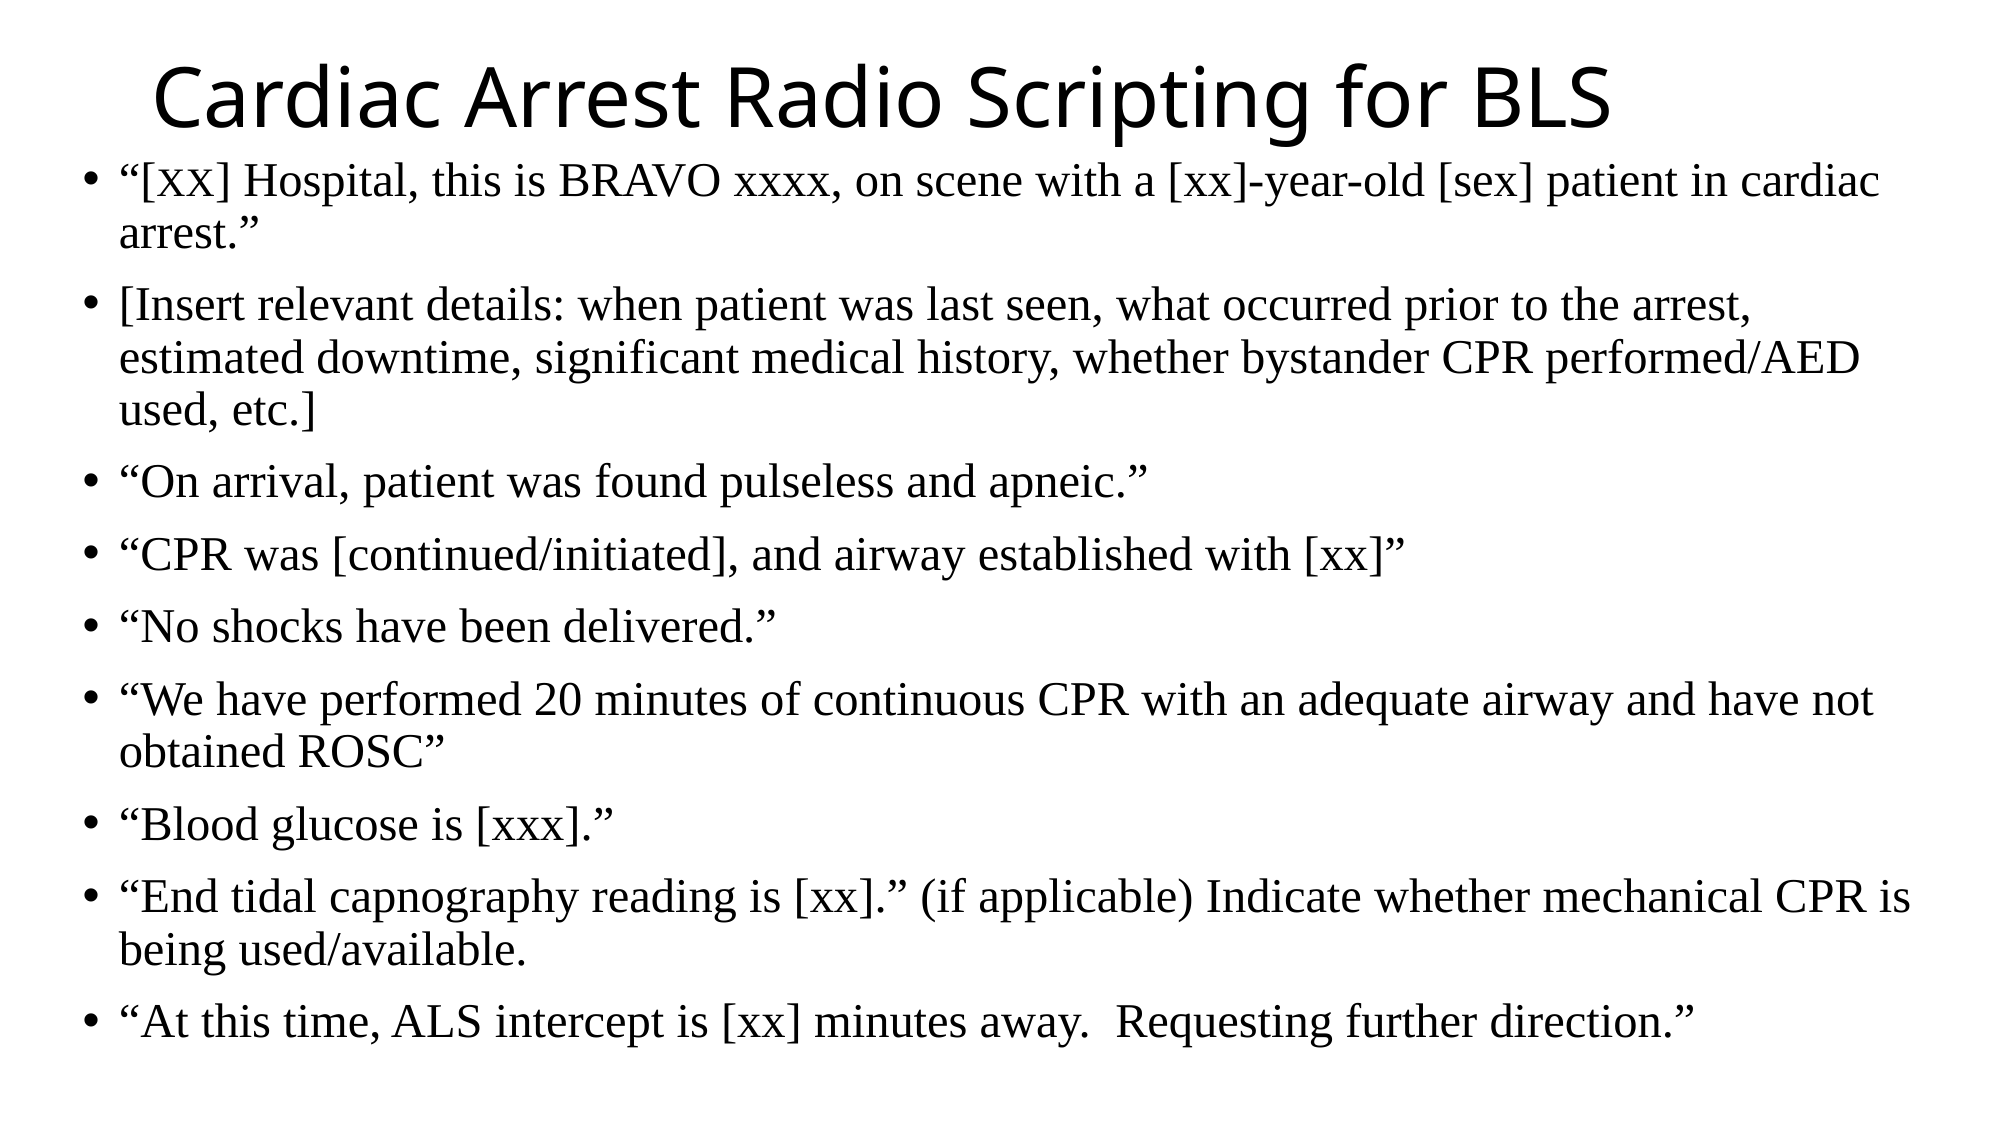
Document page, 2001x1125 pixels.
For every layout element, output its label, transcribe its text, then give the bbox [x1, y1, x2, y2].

list “[XX] Hospital, this is BRAVO xxxx, on scene with a [xx]-year-old [sex] patient in cardiac arrest.” [Insert relevant details: when patient was last seen, what occurred prior to the arrest, estimated downtime, significant medical history, whether bystander CPR performed/AED used, etc.] “On arrival, patient was found pulseless and apneic.” “CPR was [continued/initiated], and airway established with [xx]” “No shocks have been delivered.” “We have performed 20 minutes of continuous CPR with an adequate airway and have not obtained ROSC” “Blood glucose is [xxx].” “End tidal capnography reading is [xx].” (if applicable) Indicate whether mechanical CPR is being used/available. “At this time, ALS intercept is [xx] minutes away. Requesting further direction.” [67, 146, 1931, 1058]
title Cardiac Arrest Radio Scripting for BLS [136, 26, 1862, 146]
